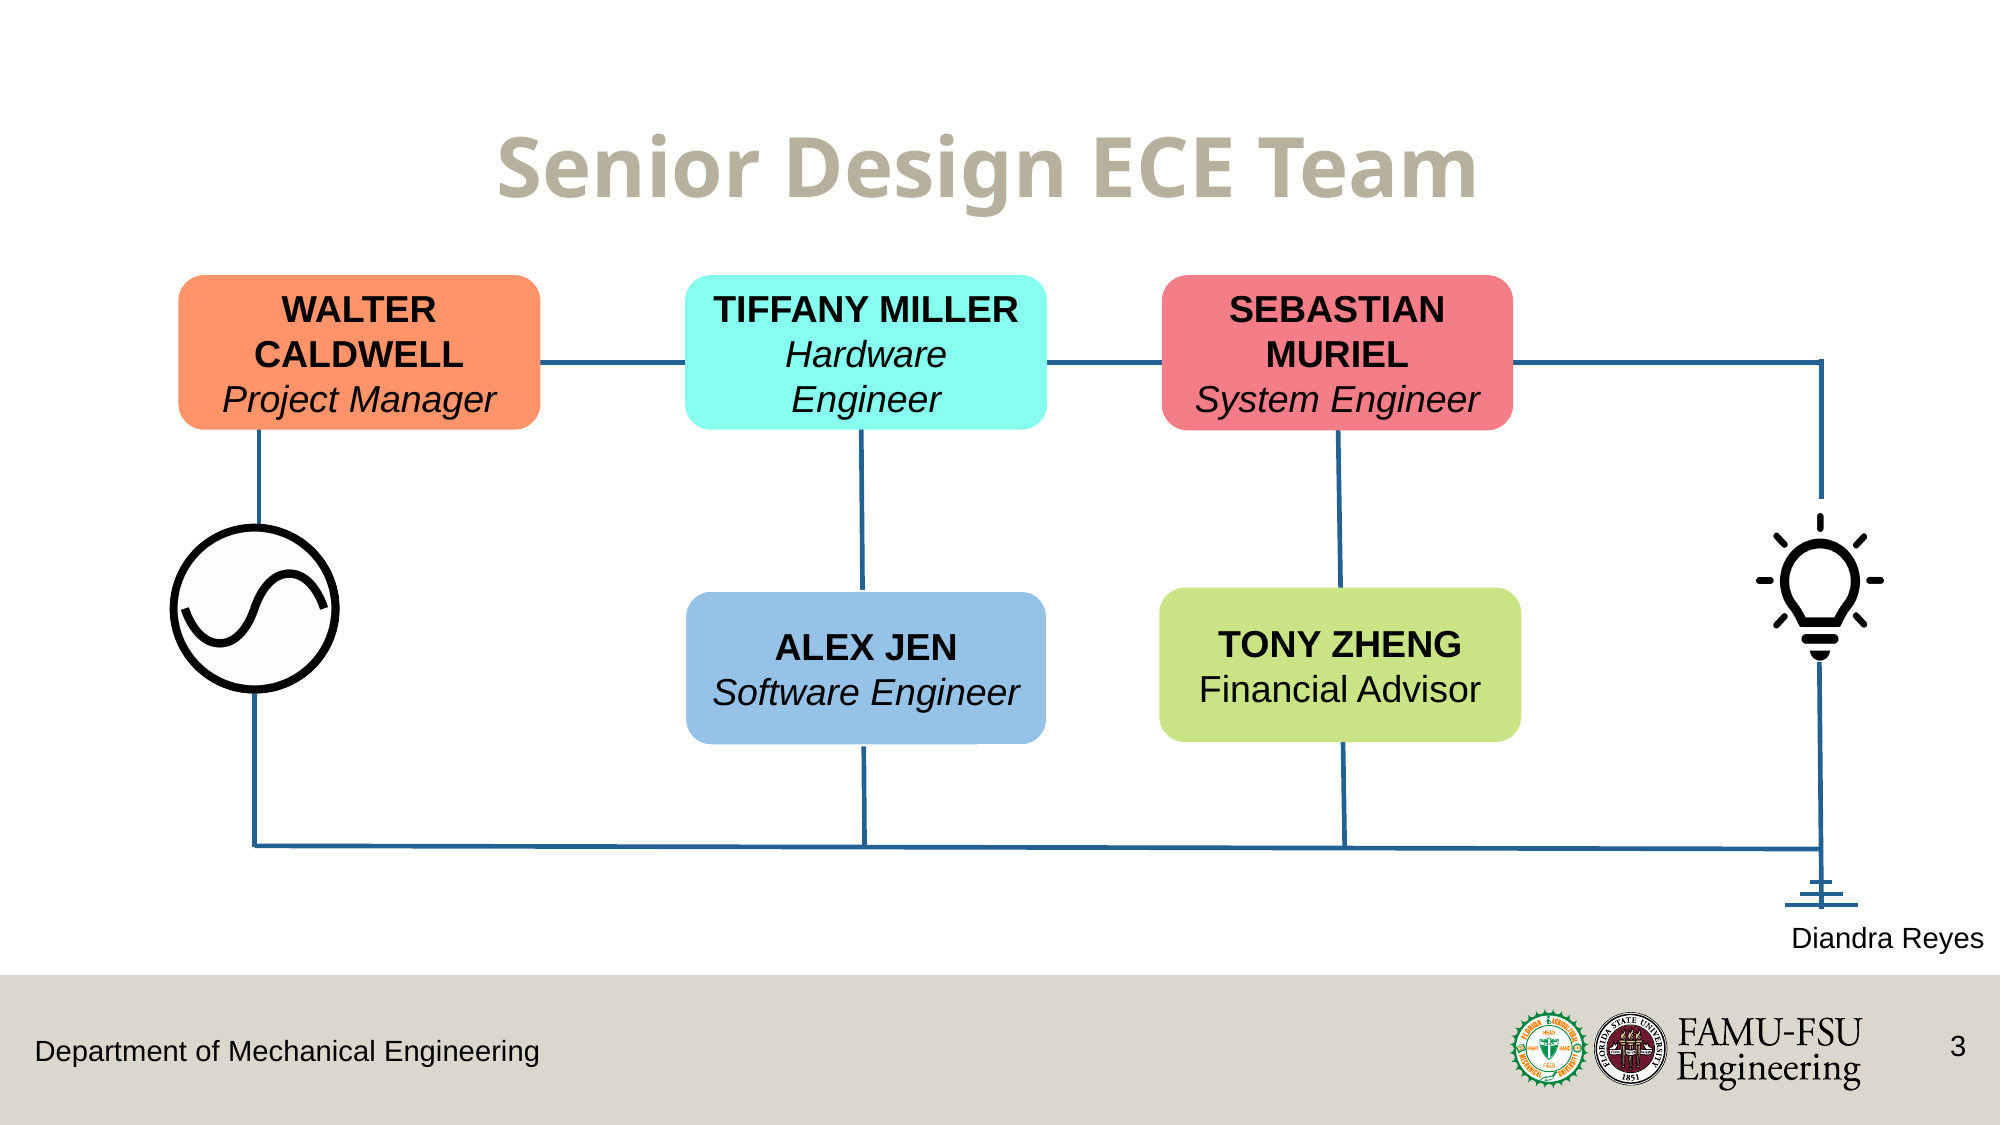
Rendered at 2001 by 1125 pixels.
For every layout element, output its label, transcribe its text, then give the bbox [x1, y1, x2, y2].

text_box SEBASTIAN MURIEL System Engineer [1345, 363, 1515, 432]
text_box TONY ZHENG Financial Advisor [1158, 586, 1336, 744]
text_box WALTER CALDWELL Project Manager [177, 274, 542, 431]
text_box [860, 363, 865, 845]
picture [1743, 506, 1897, 670]
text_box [1336, 363, 1345, 845]
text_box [254, 845, 1819, 850]
text_box ALEX JEN Software Engineer [865, 589, 1049, 747]
title Senior Design ECE Team [137, 59, 1863, 224]
text_box ALEX JEN Software Engineer [684, 589, 860, 747]
text_box SEBASTIAN MURIEL System Engineer [1160, 363, 1336, 432]
slide_number 3 [1898, 1020, 1982, 1080]
text_box TONY ZHENG Financial Advisor [1345, 586, 1523, 744]
text_box TIFFANY MILLER Hardware Engineer [865, 363, 1049, 431]
text_box TIFFANY MILLER Hardware Engineer [684, 274, 1049, 362]
text_box Diandra Reyes [1324, 912, 2000, 972]
text_box SEBASTIAN MURIEL System Engineer [1160, 274, 1515, 362]
picture [169, 523, 340, 694]
text_box TIFFANY MILLER Hardware Engineer [684, 363, 860, 431]
